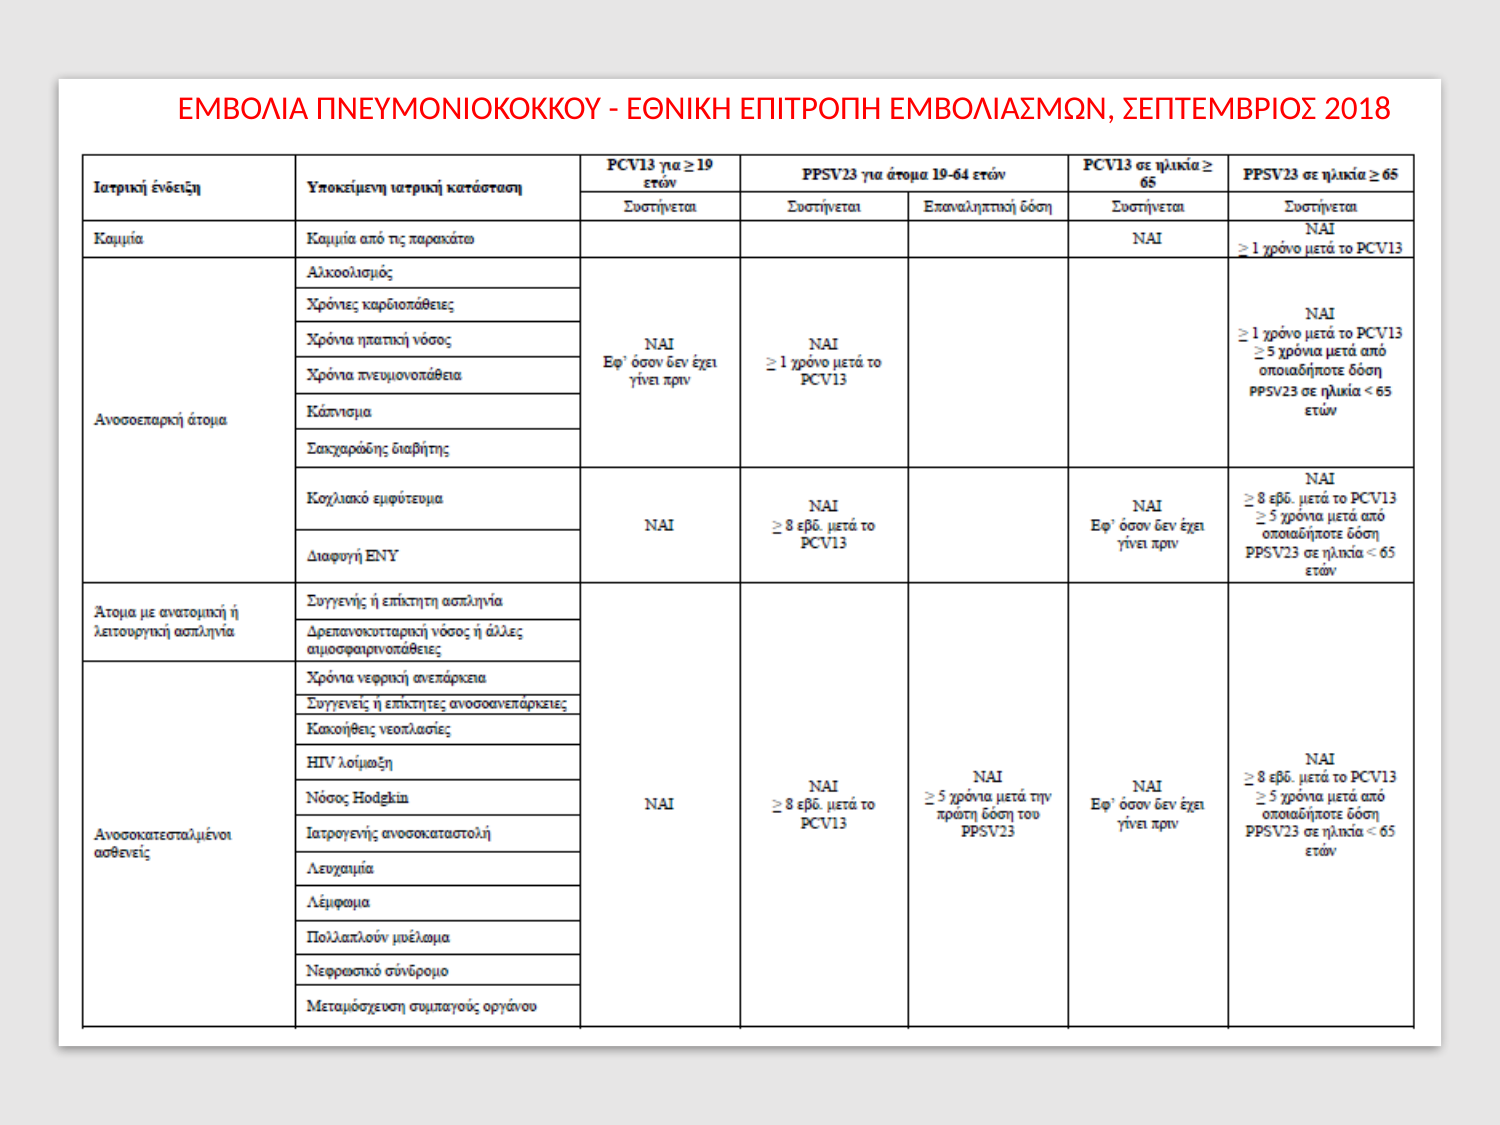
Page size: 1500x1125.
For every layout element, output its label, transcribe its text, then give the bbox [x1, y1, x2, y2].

picture [79, 148, 1421, 1032]
text_box [58, 78, 1442, 1047]
text_box ΕΜΒΟΛΙΑ ΠΝΕΥΜΟΝΙΟΚΟΚΚΟΥ - ΕΘΝΙΚΗ ΕΠΙΤΡΟΠΗ ΕΜΒΟΛΙΑΣΜΩΝ, ΣΕΠΤΕΜΒΡΙΟΣ 2018 [162, 78, 1471, 134]
text_box [0, 0, 1500, 1125]
